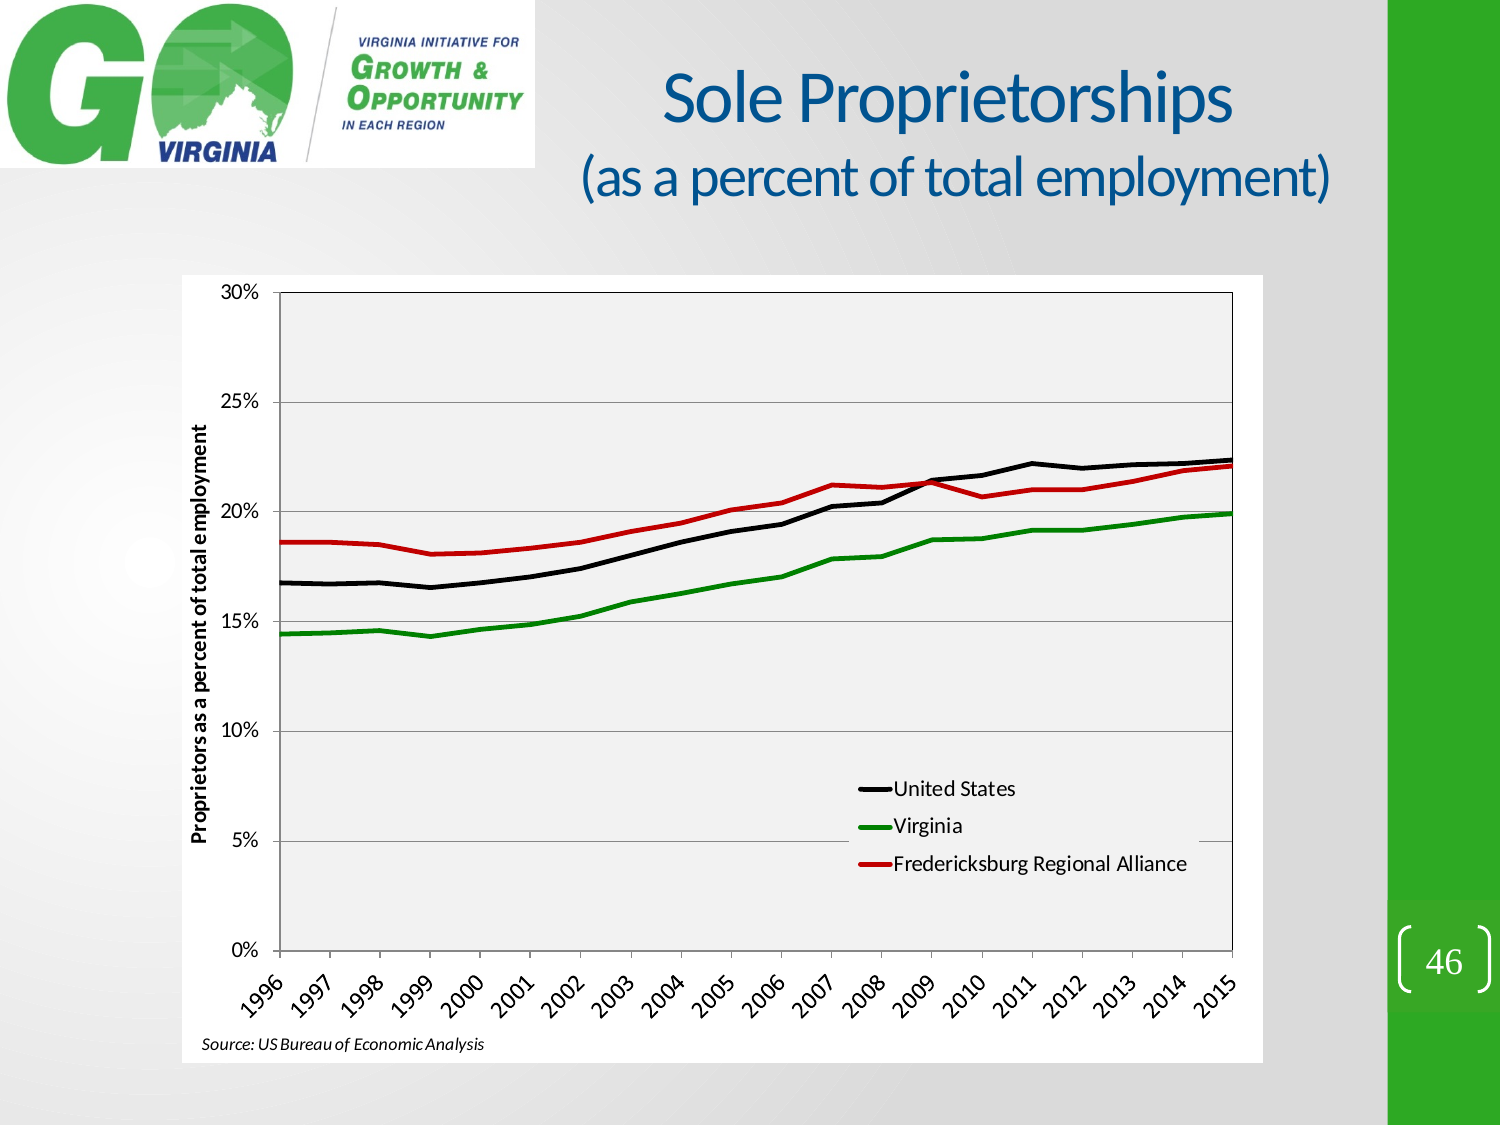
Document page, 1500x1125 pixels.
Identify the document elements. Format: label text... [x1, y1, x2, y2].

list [181, 274, 1264, 1063]
picture [0, 0, 535, 168]
title Sole Proprietorships (as a percent of total employment) [525, 33, 1388, 222]
slide_number 46 [1397, 925, 1492, 994]
